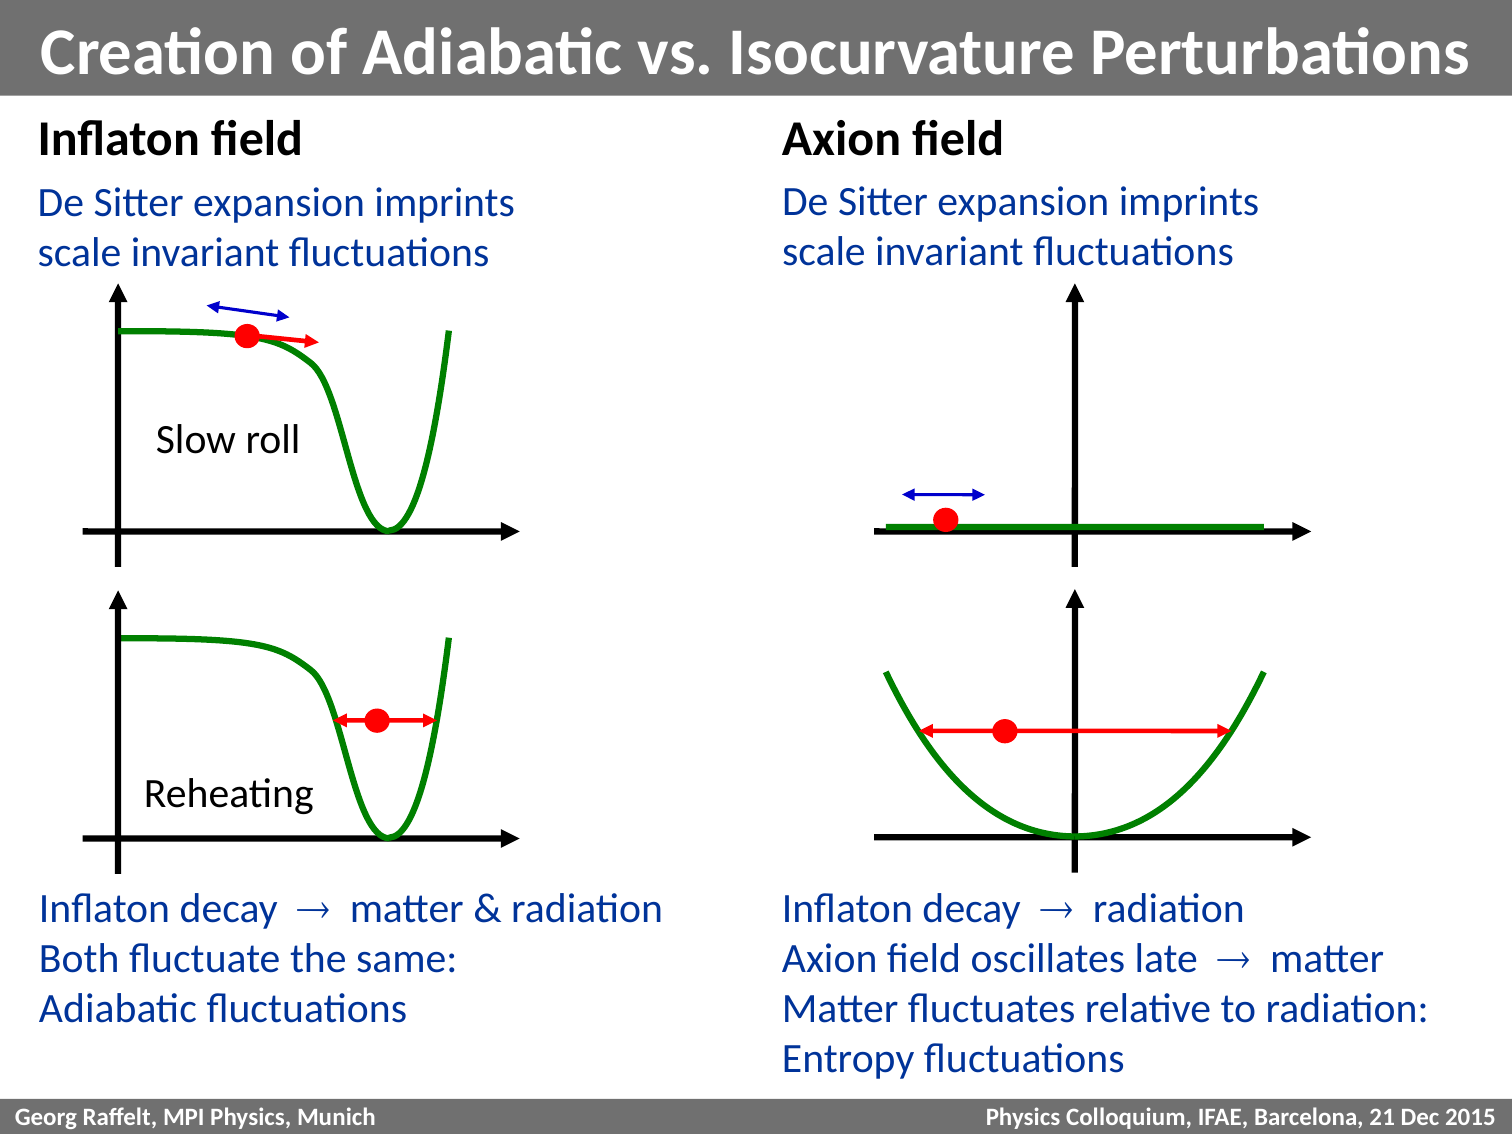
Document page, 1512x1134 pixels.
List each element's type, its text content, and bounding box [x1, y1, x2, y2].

title Creation of Adiabatic vs. Isocurvature Perturbations [0, 0, 1512, 96]
text_box Inflaton field [23, 94, 745, 177]
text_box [873, 588, 1312, 873]
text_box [82, 590, 520, 875]
text_box De Sitter expansion imprints scale invariant fluctuations [23, 177, 567, 272]
text_box Inflaton decay  radiation Axion field oscillates late  matter Matter fluctuates relative to radiation: Entropy fluctuations [767, 874, 1489, 1087]
text_box Inflaton decay  matter & radiation Both fluctuate the same: Adiabatic fluctuations [24, 874, 746, 1087]
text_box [873, 283, 1312, 567]
text_box De Sitter expansion imprints scale invariant fluctuations [767, 176, 1312, 272]
text_box Axion field [767, 94, 1489, 177]
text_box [82, 283, 520, 567]
